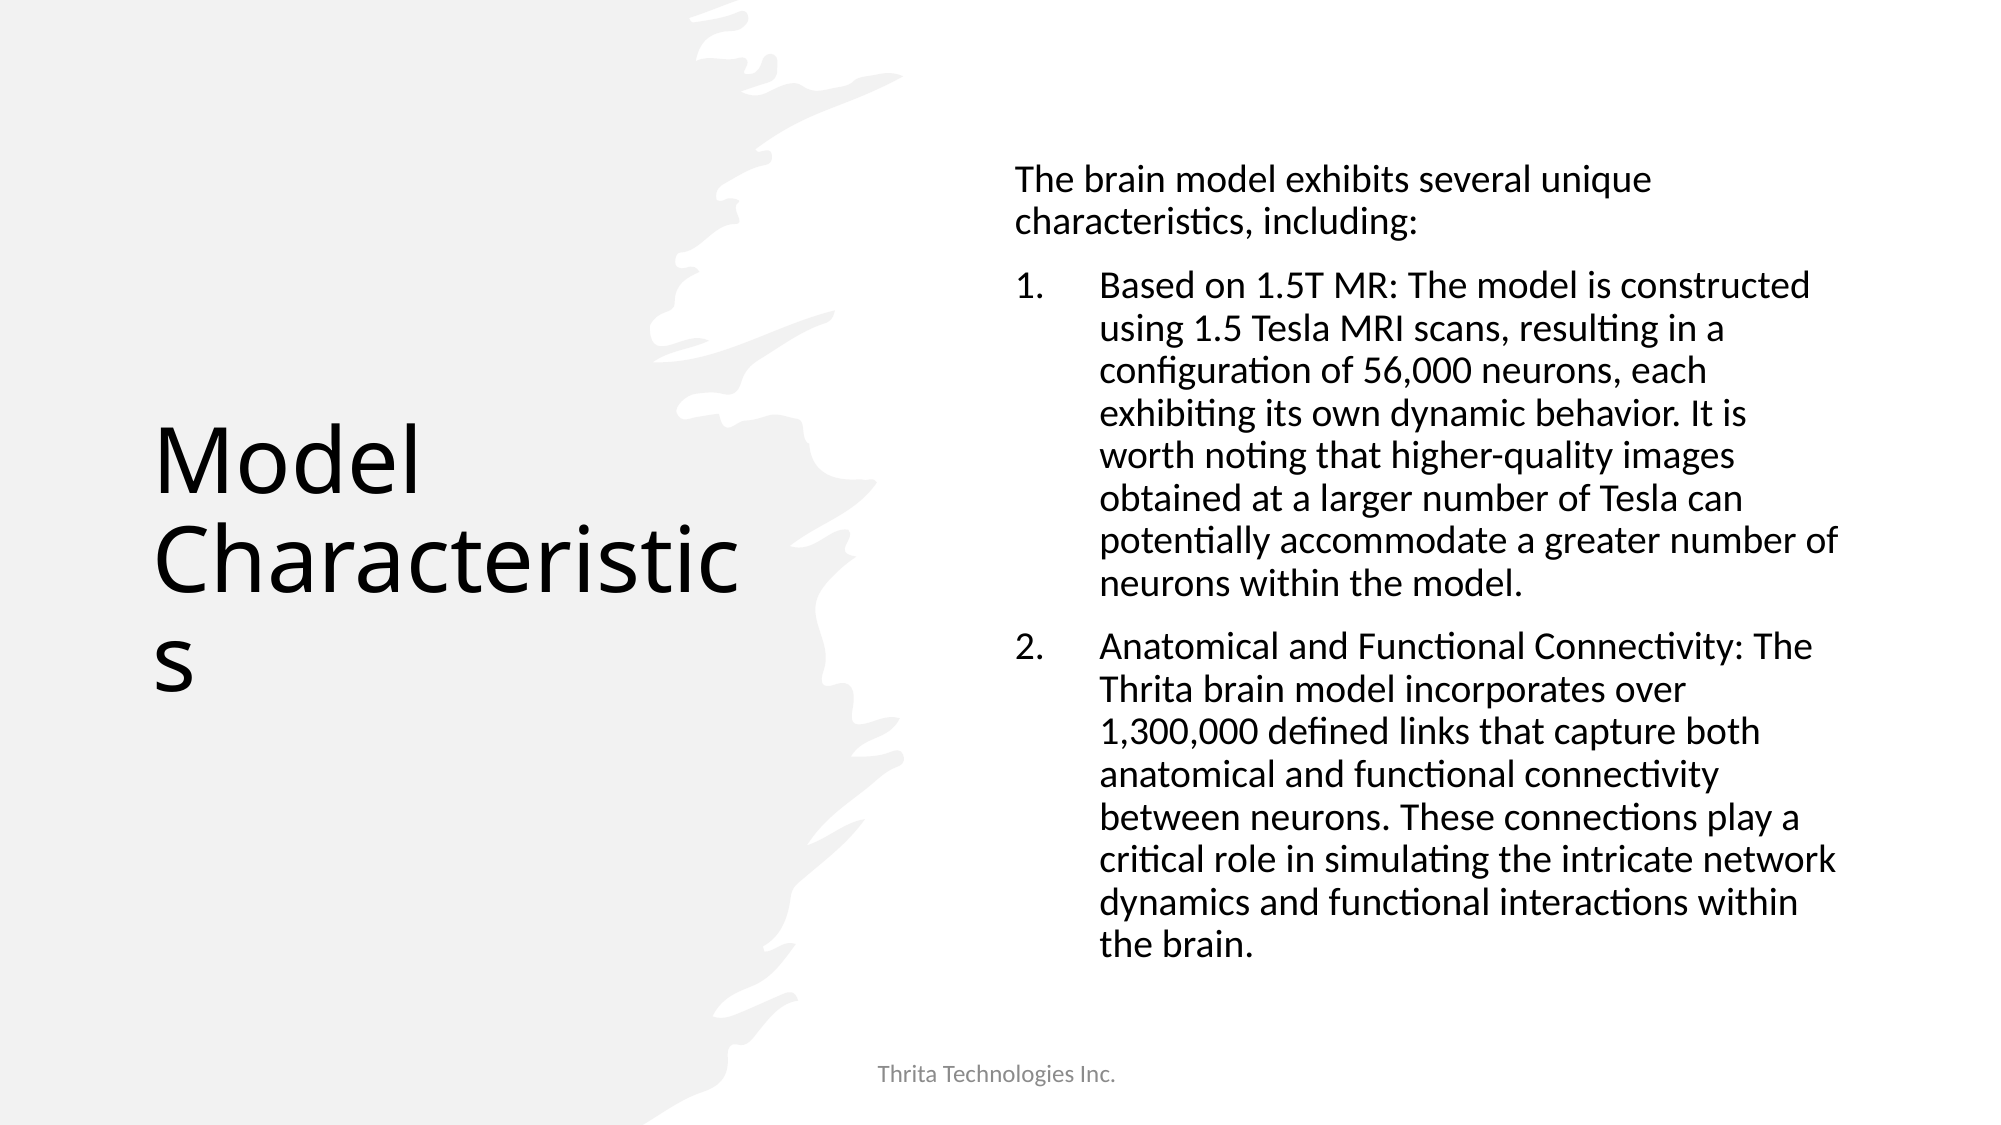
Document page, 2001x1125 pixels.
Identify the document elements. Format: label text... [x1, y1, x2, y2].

footer Thrita Technologies Inc. [662, 1042, 1338, 1103]
list The brain model exhibits several unique characteristics, including: Based on 1.5T MR: The model is constructed using 1.5 Tesla MRI scans, resulting in a configuration of 56,000 neurons, each exhibiting its own dynamic behavior. It is worth noting that higher-quality images obtained at a larger number of Tesla can potentially accommodate a greater number of neurons within the model. Anatomical and Functional Connectivity: The Thrita brain model incorporates over 1,300,000 defined links that capture both anatomical and functional connectivity between neurons. These connections play a critical role in simulating the intricate network dynamics and functional interactions within the brain. [999, 116, 1863, 1008]
text_box [645, 0, 2000, 1125]
title Model Characteristics [137, 116, 800, 1008]
text_box [0, 0, 904, 1125]
